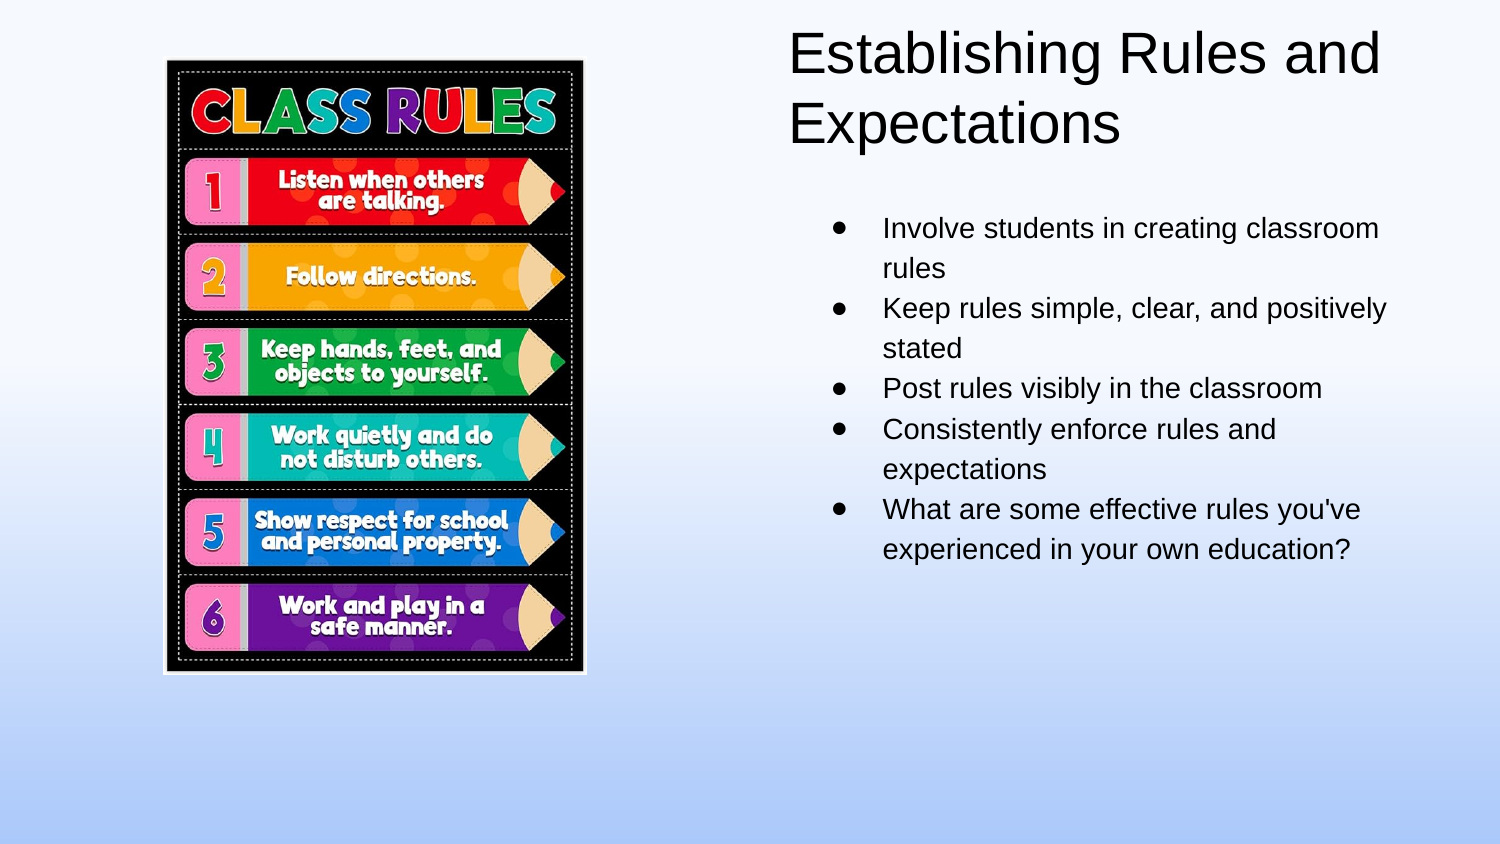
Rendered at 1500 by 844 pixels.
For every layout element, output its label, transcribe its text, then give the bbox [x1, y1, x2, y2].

picture [163, 55, 587, 676]
list Involve students in creating classroom rules Keep rules simple, clear, and positively stated Post rules visibly in the classroom Consistently enforce rules and expectations What are some effective rules you've experienced in your own education? [792, 189, 1449, 750]
title Establishing Rules and Expectations [773, 0, 1402, 94]
